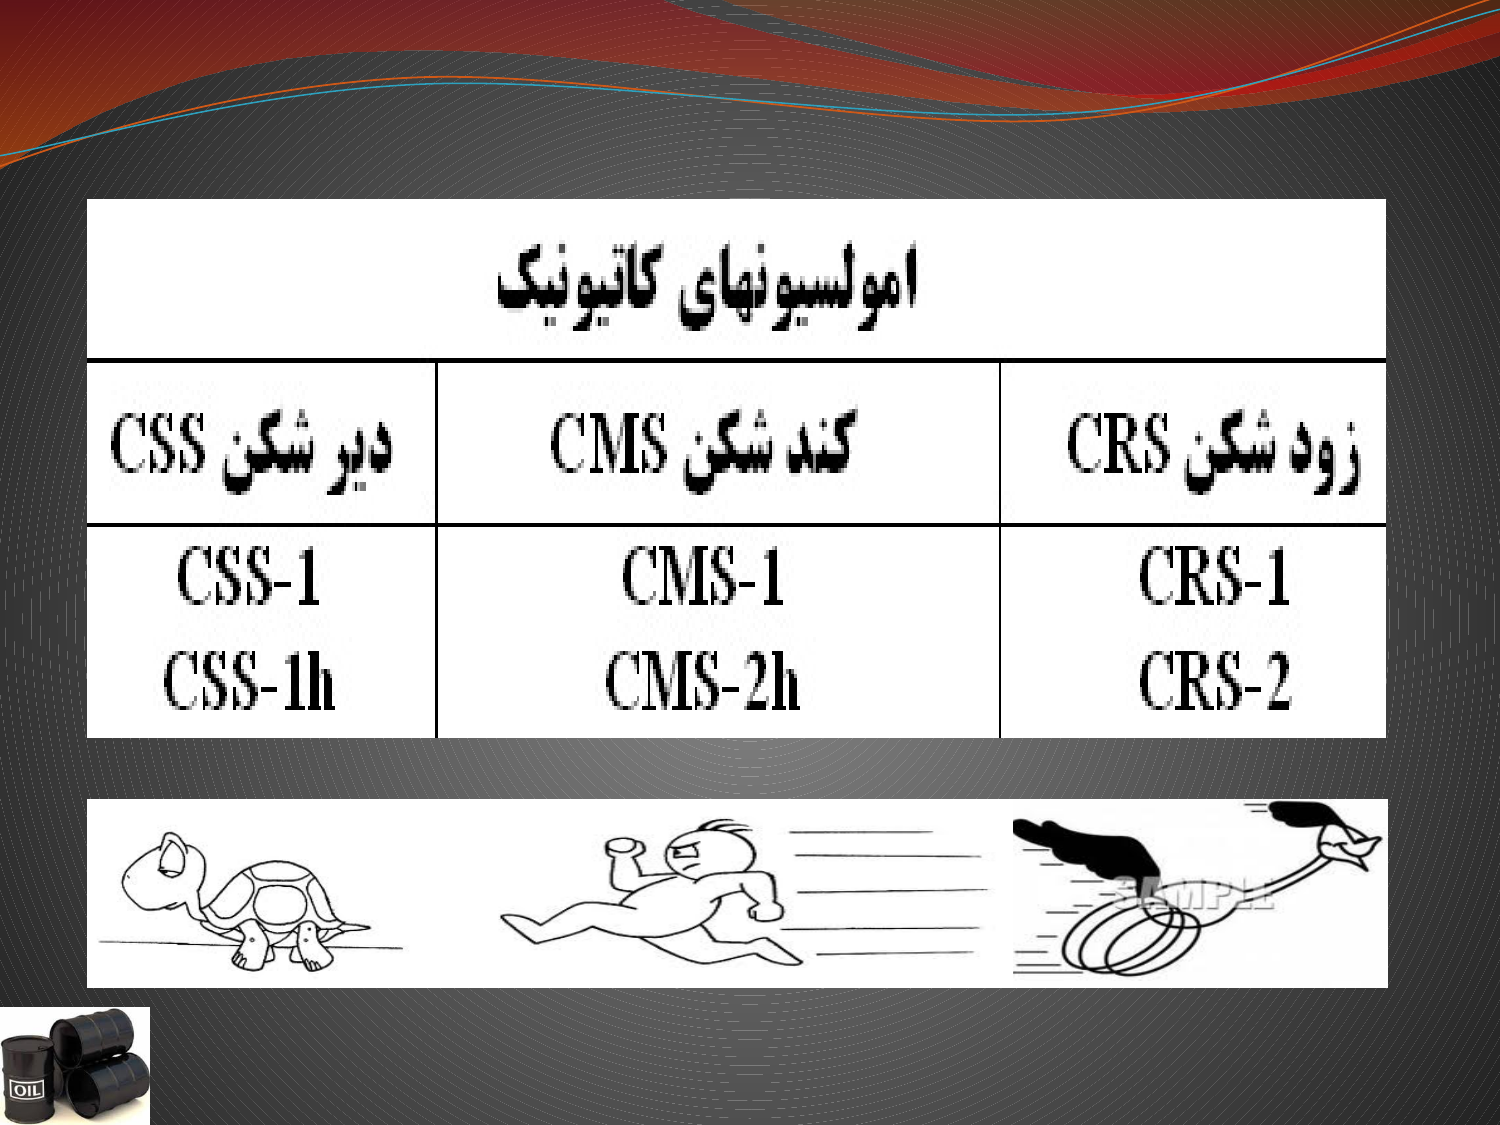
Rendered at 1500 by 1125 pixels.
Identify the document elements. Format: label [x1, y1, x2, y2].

list [87, 199, 1387, 738]
picture [87, 799, 1388, 988]
picture [0, 1006, 151, 1125]
